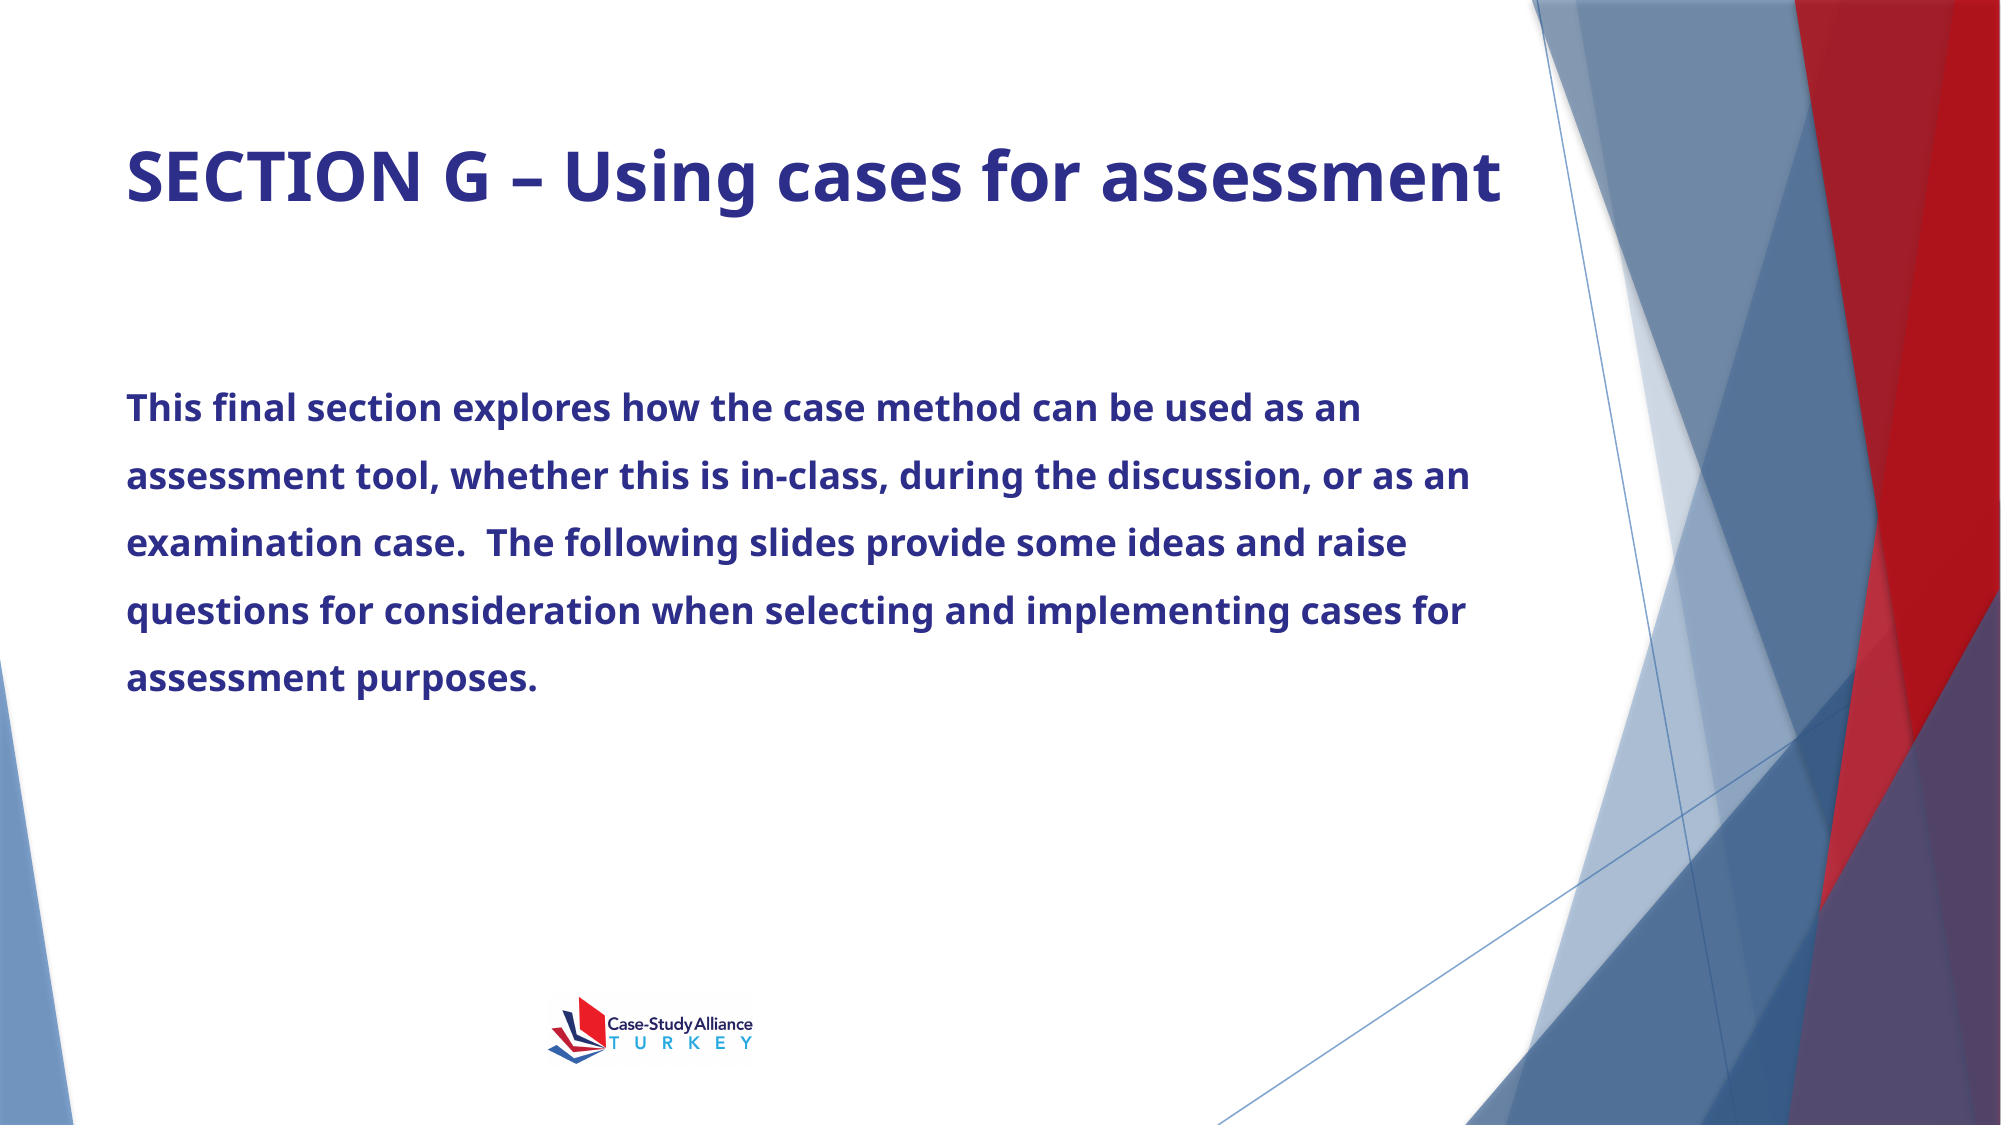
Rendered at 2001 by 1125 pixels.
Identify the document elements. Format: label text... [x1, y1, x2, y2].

title SECTION G – Using cases for assessment [111, 99, 1522, 317]
list This final section explores how the case method can be used as an assessment tool, whether this is in-class, during the discussion, or as an examination case. The following slides provide some ideas and raise questions for consideration when selecting and implementing cases for assessment purposes. [111, 354, 1522, 992]
